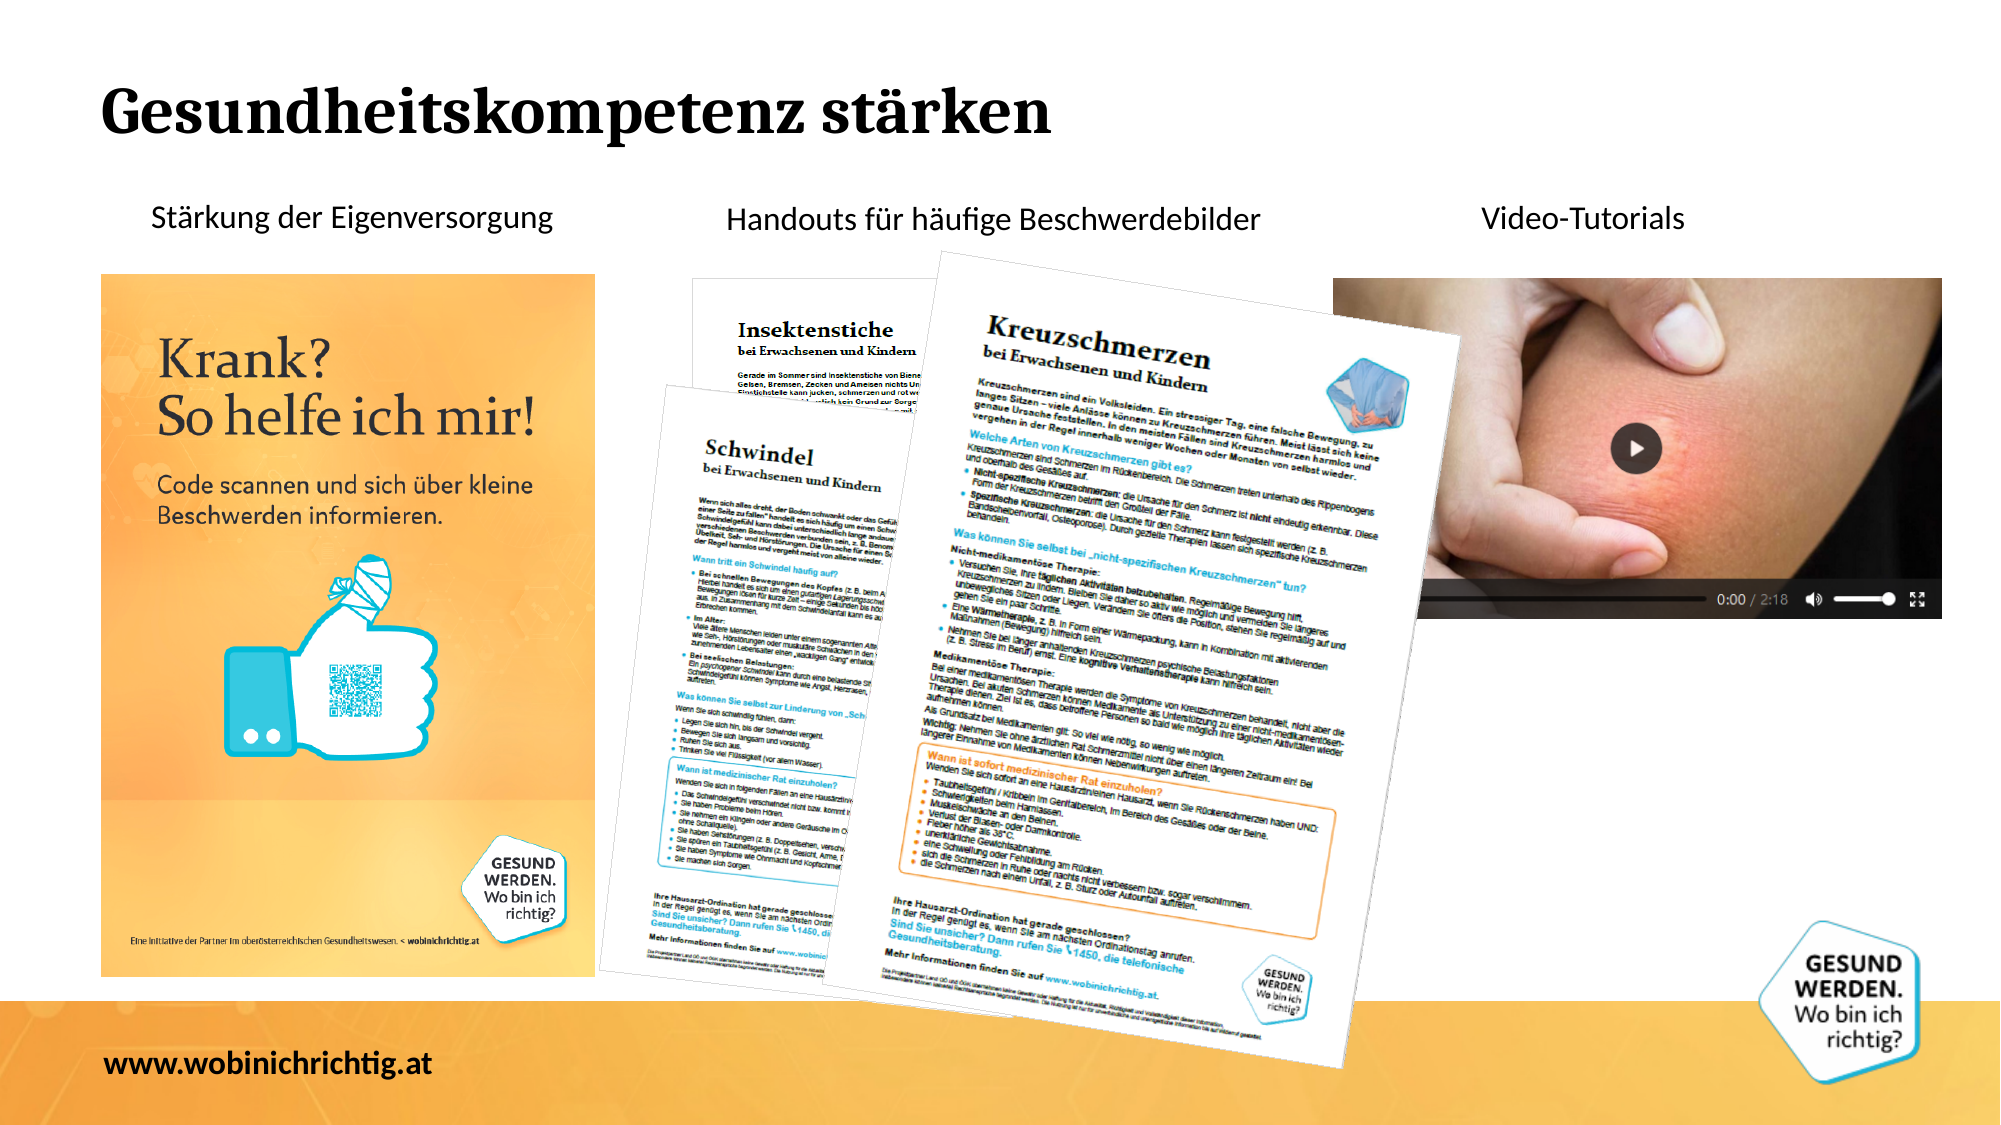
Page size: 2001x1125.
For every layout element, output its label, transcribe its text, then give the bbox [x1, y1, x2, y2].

text_box Gesundheitskompetenz stärken [86, 3, 1886, 221]
text_box Video-Tutorials [1466, 193, 2000, 335]
text_box Handouts für häufige Beschwerdebilder [711, 193, 1319, 288]
text_box Stärkung der Eigenversorgung [136, 192, 614, 334]
picture [101, 274, 595, 977]
picture [0, 252, 2000, 1125]
